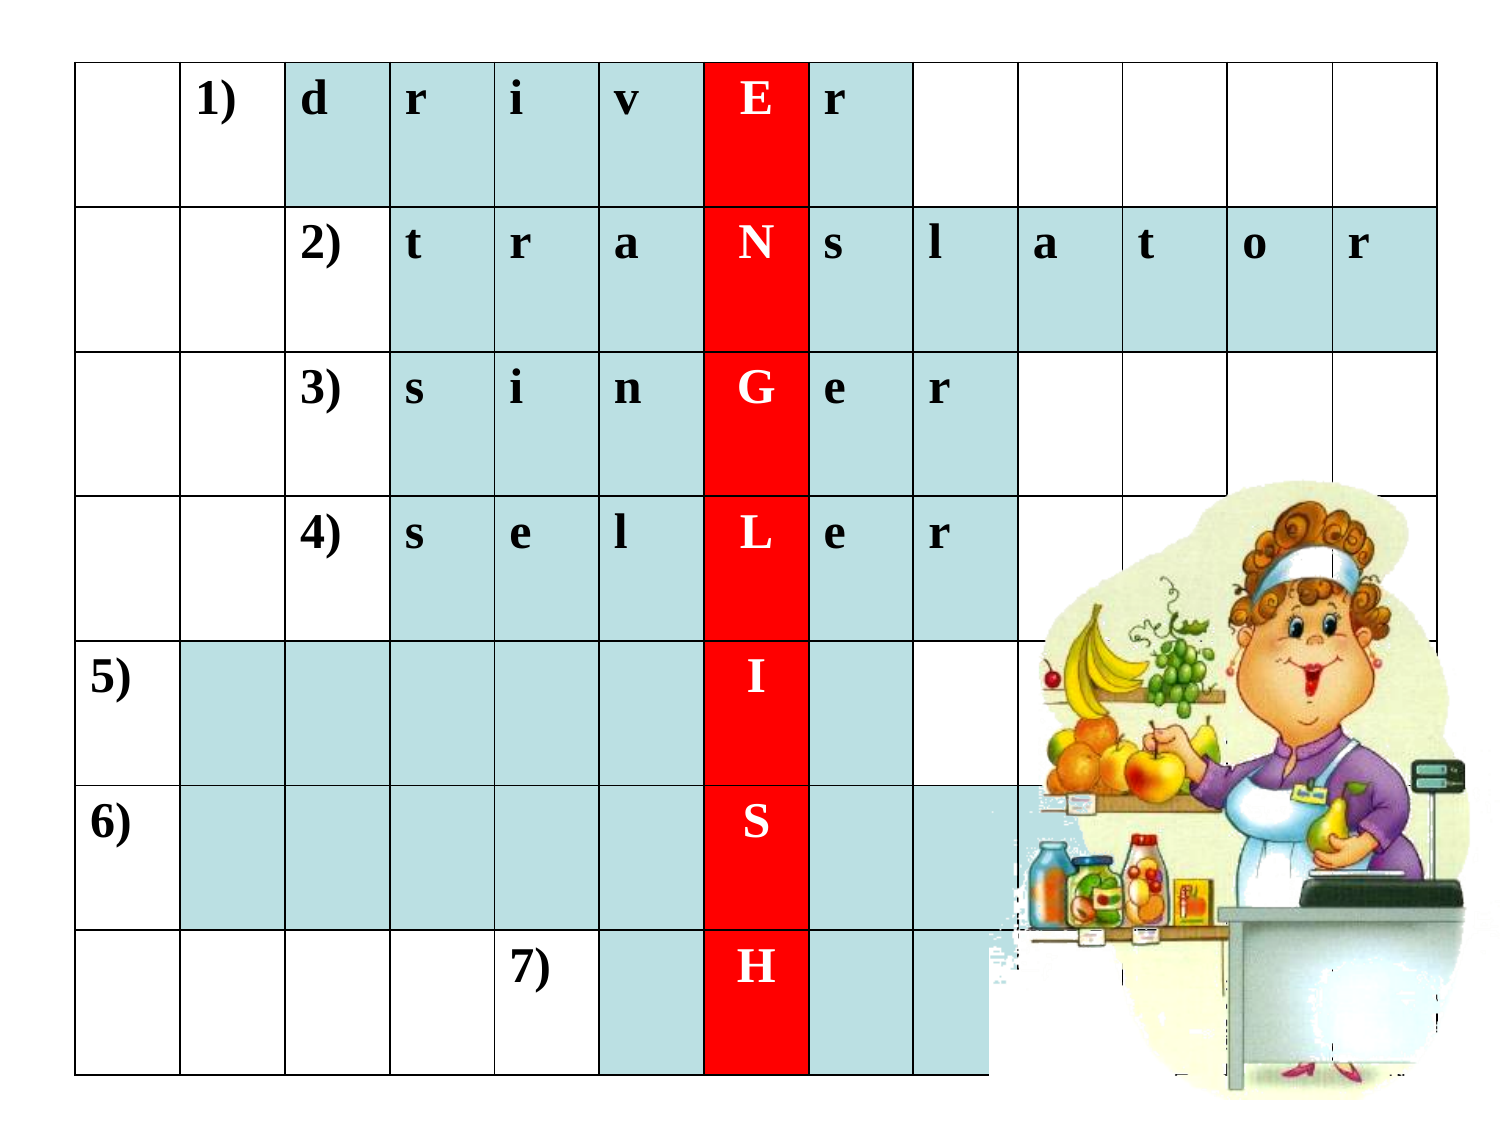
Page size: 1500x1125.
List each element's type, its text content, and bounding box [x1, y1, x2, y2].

table_cell o [1228, 208, 1332, 351]
table_cell r [1333, 208, 1436, 351]
table_cell [600, 931, 703, 1074]
table_cell 4) [286, 497, 389, 640]
table_header [1333, 63, 1436, 206]
table_cell [286, 931, 389, 1074]
table_cell [1228, 353, 1332, 462]
table_cell [181, 931, 284, 1074]
table_header r [391, 63, 494, 206]
table_cell [914, 642, 988, 785]
table_header [1123, 63, 1226, 206]
table_cell l [600, 497, 703, 640]
table_cell e [810, 353, 912, 495]
table_cell e [495, 497, 598, 640]
table_cell 2) [286, 208, 389, 351]
table_header d [286, 63, 389, 206]
table_header [914, 63, 1017, 206]
table_header 1) [181, 63, 284, 206]
table_cell 3) [286, 353, 389, 495]
table_cell [181, 497, 284, 640]
table_cell r [914, 497, 988, 640]
table_cell G [705, 353, 808, 495]
table_cell [391, 786, 494, 929]
table_cell [181, 208, 284, 351]
table_header v [600, 63, 703, 206]
table_cell a [1019, 208, 1122, 351]
table_cell [76, 208, 179, 351]
table_cell [914, 931, 988, 1074]
table_header [76, 63, 179, 206]
table_cell [391, 642, 494, 785]
table_cell [1019, 353, 1122, 462]
table_cell n [600, 353, 703, 495]
table_cell L [705, 497, 808, 640]
table_cell [1123, 353, 1226, 462]
table_header [1019, 63, 1122, 206]
table_cell H [705, 931, 808, 1074]
table_cell [914, 786, 988, 929]
table_cell N [705, 208, 808, 351]
table_cell [495, 642, 598, 785]
table_cell [810, 642, 912, 785]
table_cell [76, 497, 179, 640]
table_cell i [495, 353, 598, 495]
table_cell t [391, 208, 494, 351]
table_cell [286, 642, 389, 785]
table_header r [810, 63, 912, 206]
table_cell a [600, 208, 703, 351]
table_cell s [810, 208, 912, 351]
table_cell t [1123, 208, 1226, 351]
table_cell [181, 786, 284, 929]
table_header [1228, 63, 1332, 206]
table_cell [76, 353, 179, 495]
table_cell S [705, 786, 808, 929]
table_cell I [705, 642, 808, 785]
table_cell [76, 931, 179, 1074]
table_cell l [914, 208, 1017, 351]
table_cell s [391, 353, 494, 495]
table_cell [1333, 353, 1436, 462]
picture [988, 462, 1500, 1100]
table_cell e [810, 497, 912, 640]
table_header E [705, 63, 808, 206]
table_cell s [391, 497, 494, 640]
table_cell [600, 786, 703, 929]
table_cell [810, 931, 912, 1074]
table_cell [495, 786, 598, 929]
table_cell 6) [76, 786, 179, 929]
table_cell [600, 642, 703, 785]
table_cell [181, 642, 284, 785]
table_cell 5) [76, 642, 179, 785]
table_header i [495, 63, 598, 206]
table_cell [810, 786, 912, 929]
table_cell r [914, 353, 1017, 495]
table_cell [181, 353, 284, 495]
table_cell [286, 786, 389, 929]
table_cell r [495, 208, 598, 351]
table_cell [391, 931, 494, 1074]
table_cell 7) [495, 931, 598, 1074]
